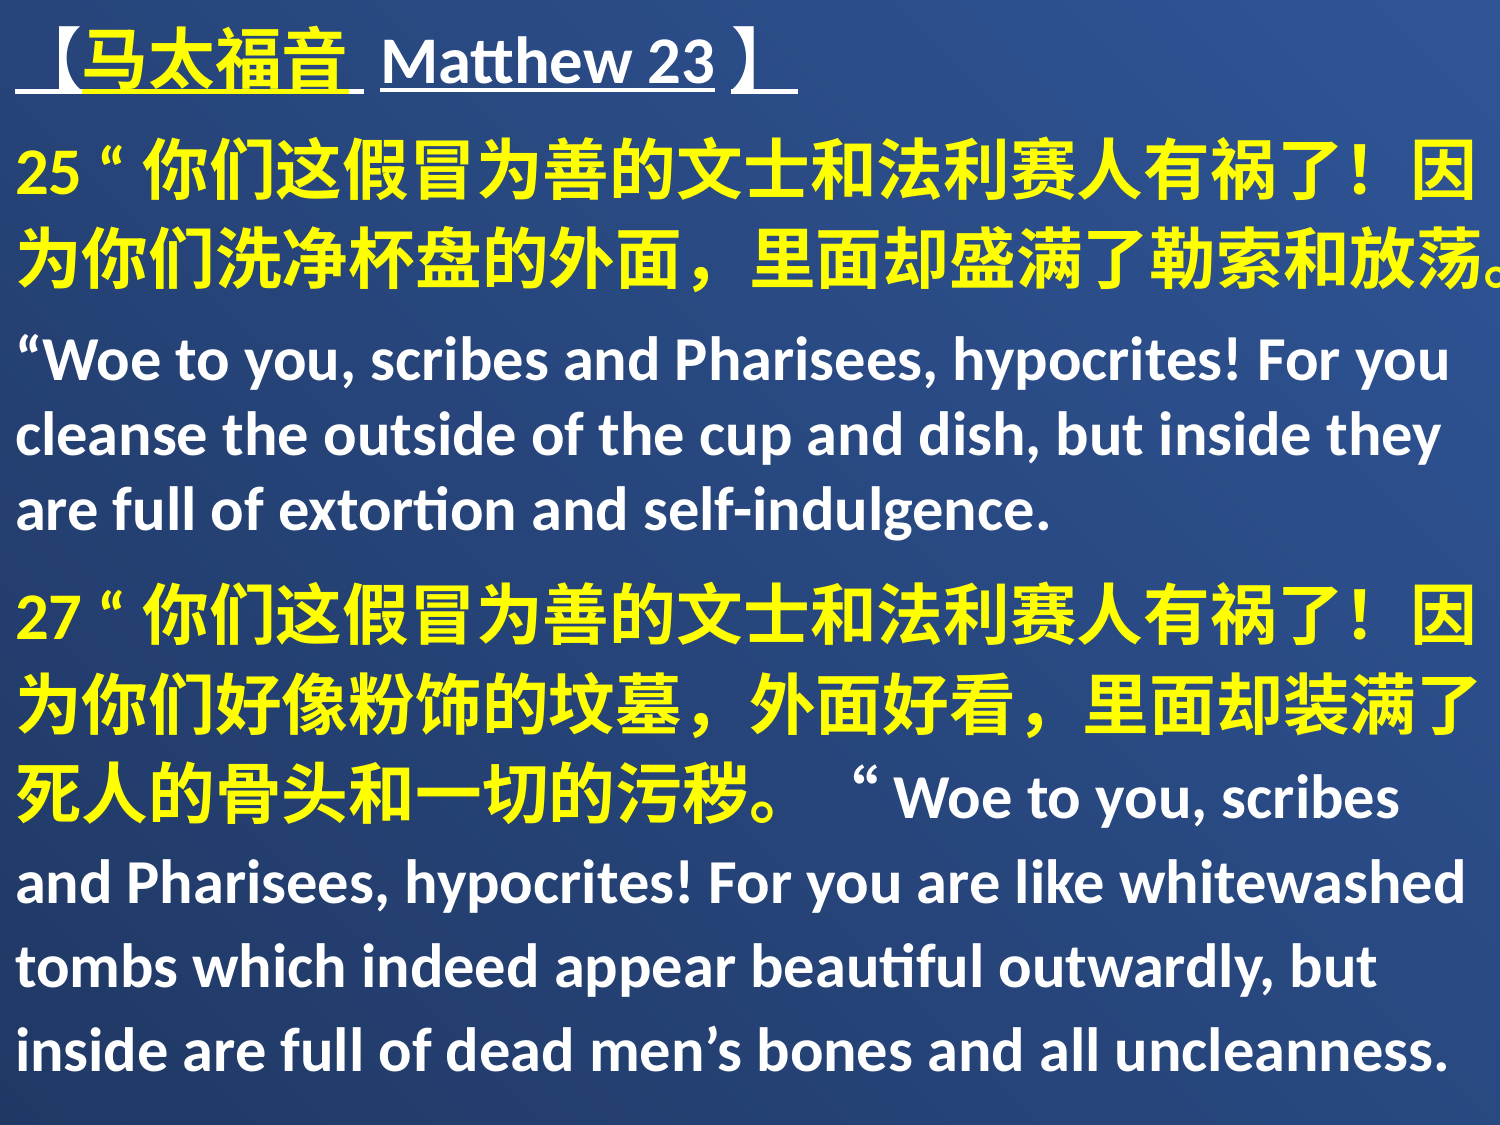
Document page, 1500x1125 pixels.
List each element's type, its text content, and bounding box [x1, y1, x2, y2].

subtitle 【马太福音 Matthew 23】 25 “你们这假冒为善的文士和法利赛人有祸了！因为你们洗净杯盘的外面，里面却盛满了勒索和放荡。 “Woe to you, scribes and Pharisees, hypocrites! For you cleanse the outside of the cup and dish, but inside they are full of extortion and self-indulgence. 27 “你们这假冒为善的文士和法利赛人有祸了！因为你们好像粉饰的坟墓，外面好看，里面却装满了死人的骨头和一切的污秽。“Woe to you, scribes and Pharisees, hypocrites! For you are like whitewashed tombs which indeed appear beautiful outwardly, but inside are full of dead men’s bones and all uncleanness. [0, 0, 1500, 1125]
